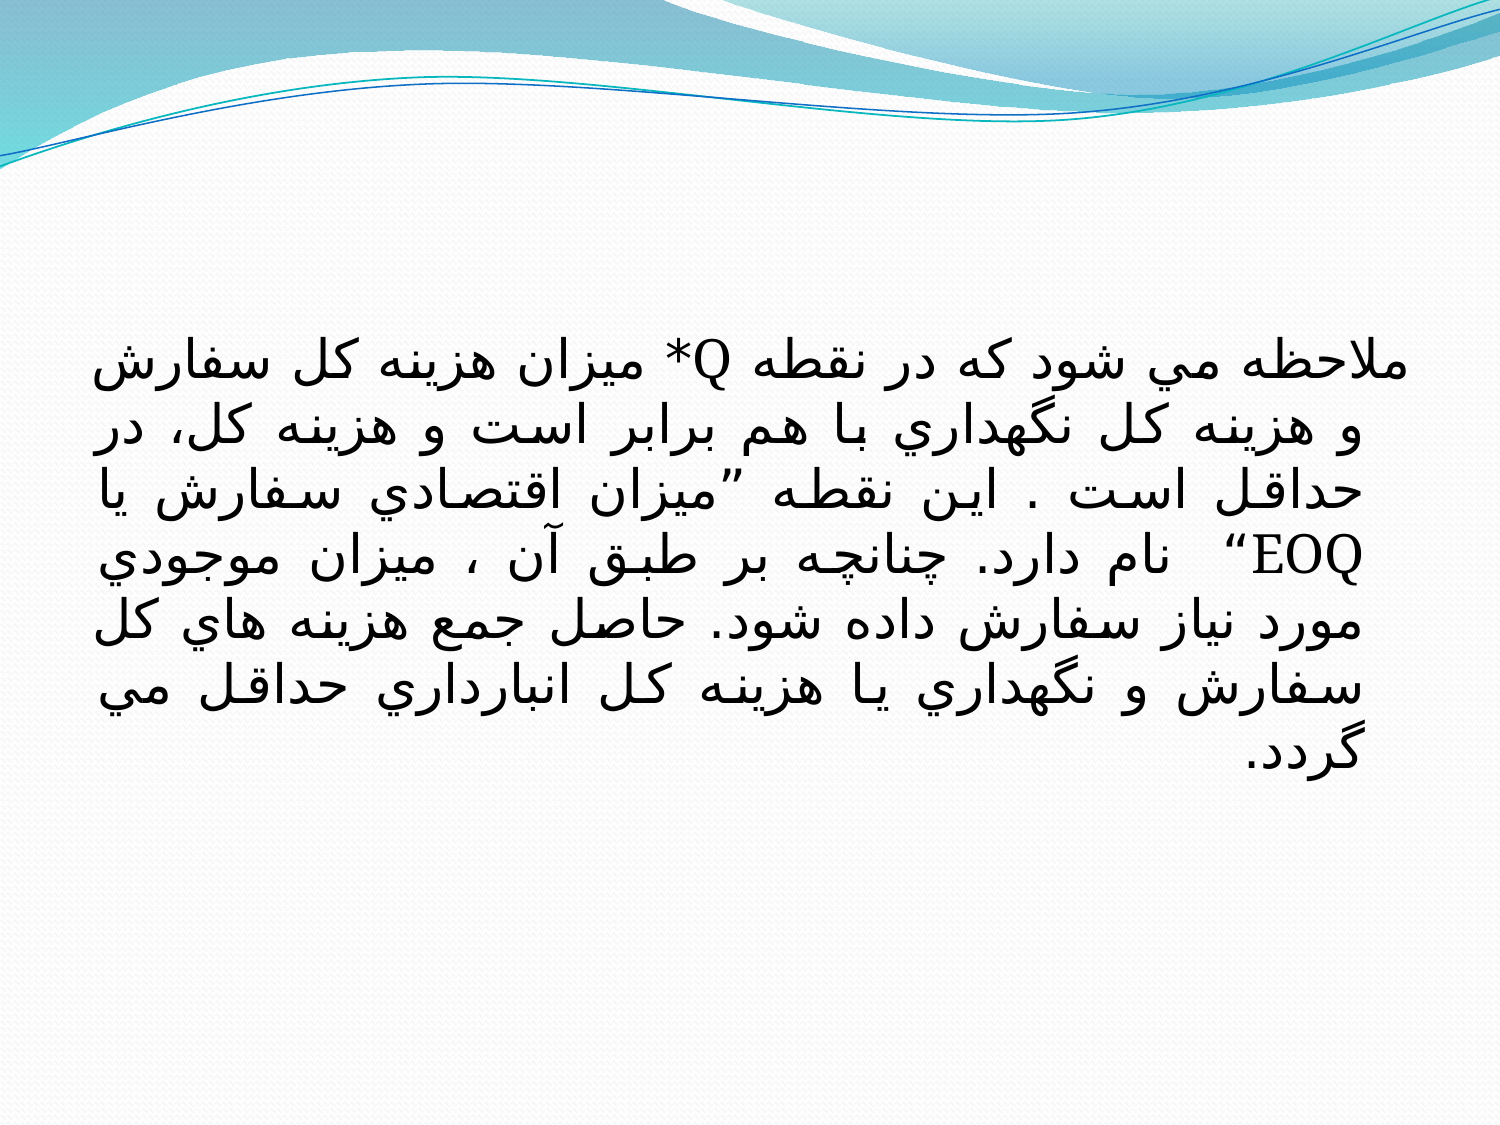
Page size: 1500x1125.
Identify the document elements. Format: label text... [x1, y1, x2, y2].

list ملاحظه مي شود كه در نقطه Q* ميزان هزينه كل سفارش و هزينه كل نگهداري با هم برابر است و هزينه كل، در حداقل است . اين نقطه ”ميزان اقتصادي سفارش يا EOQ“ نام دارد. چنانچه بر طبق آن ، ميزان موجودي مورد نياز سفارش داده شود. حاصل جمع هزينه هاي كل سفارش و نگهداري يا هزينه كل انبارداري حداقل مي گردد. [75, 317, 1425, 1038]
